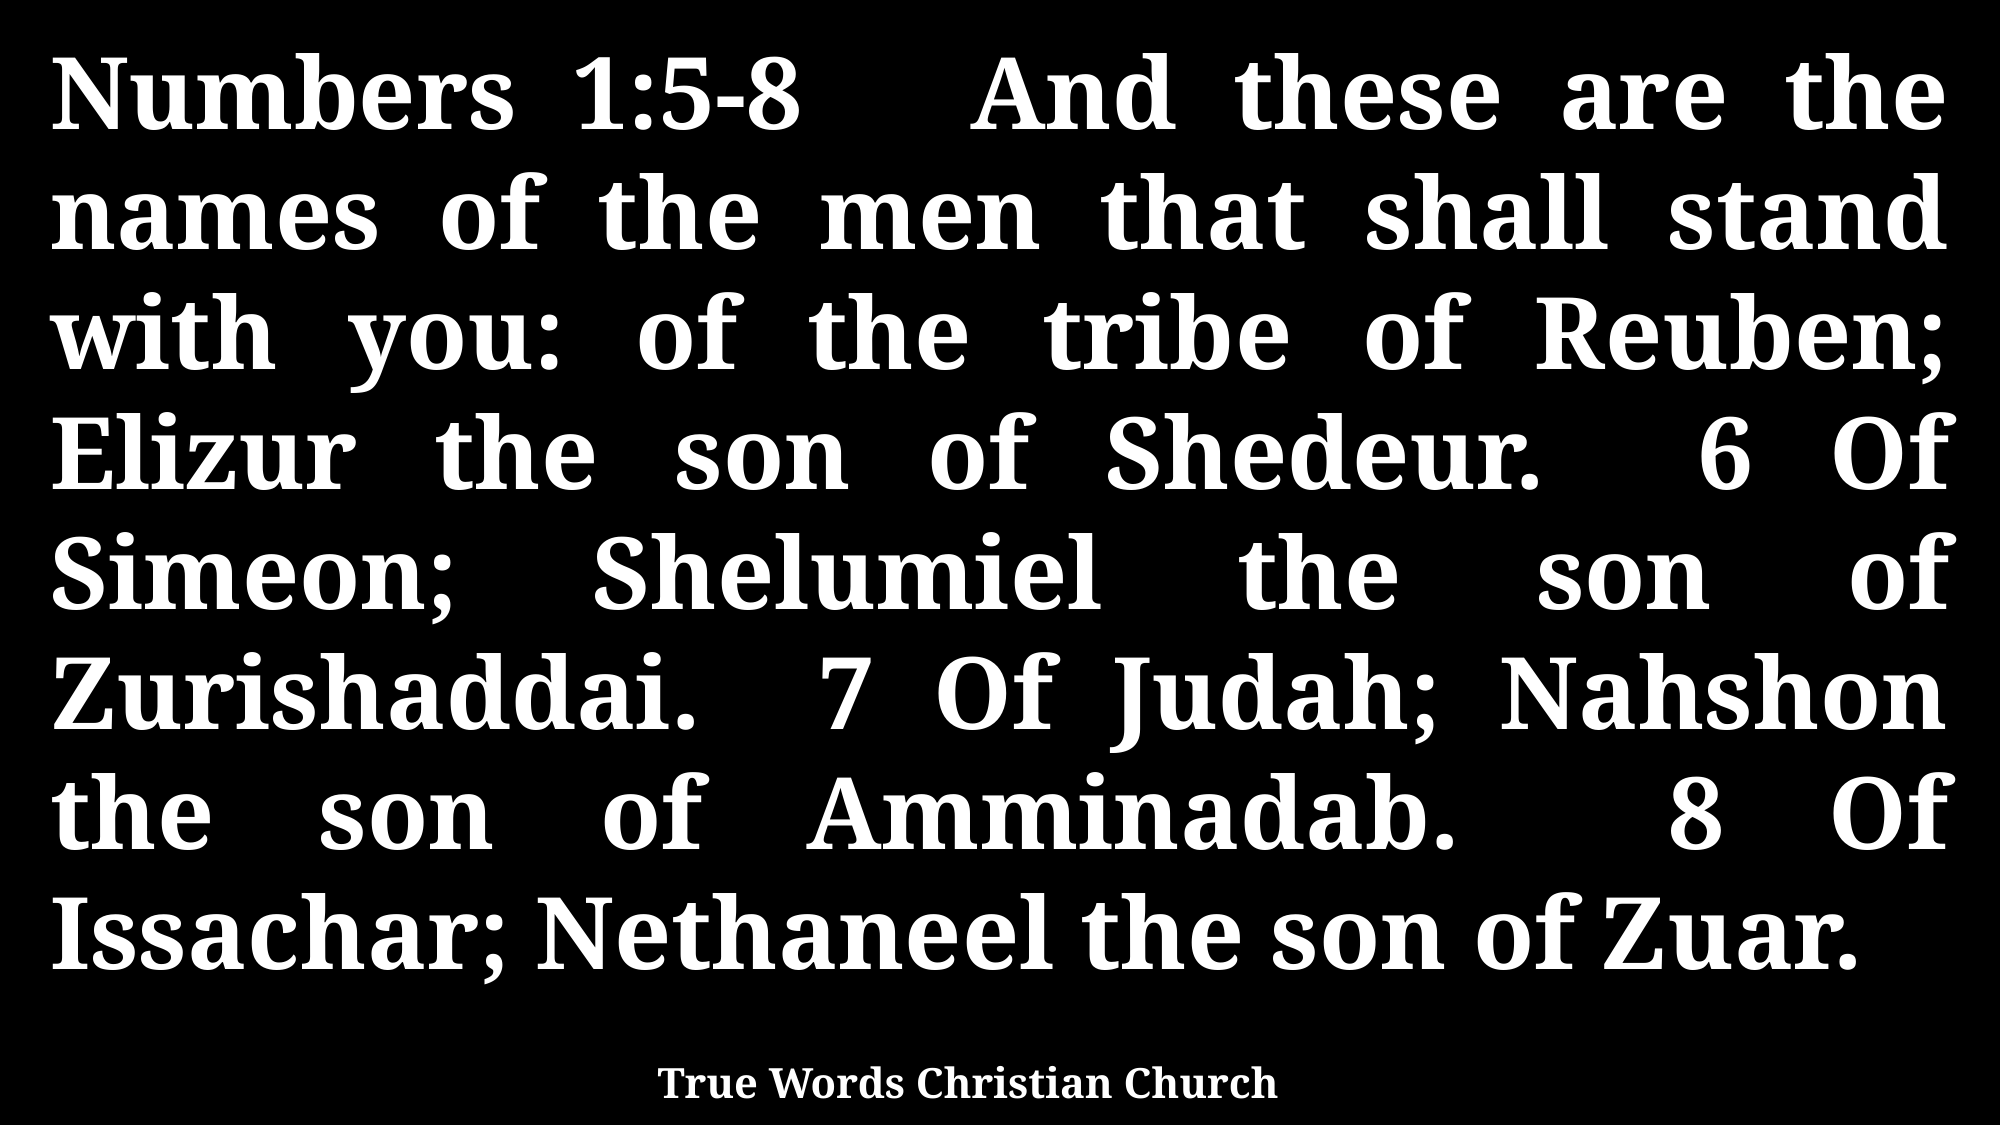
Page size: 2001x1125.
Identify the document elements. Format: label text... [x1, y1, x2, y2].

text_box Numbers 1:5-8 And these are the names of the men that shall stand with you: of the tribe of Reuben; Elizur the son of Shedeur. 6 Of Simeon; Shelumiel the son of Zurishaddai. 7 Of Judah; Nahshon the son of Amminadab. 8 Of Issachar; Nethaneel the son of Zuar. [35, 22, 1965, 997]
text_box True Words Christian Church [642, 1049, 1294, 1114]
